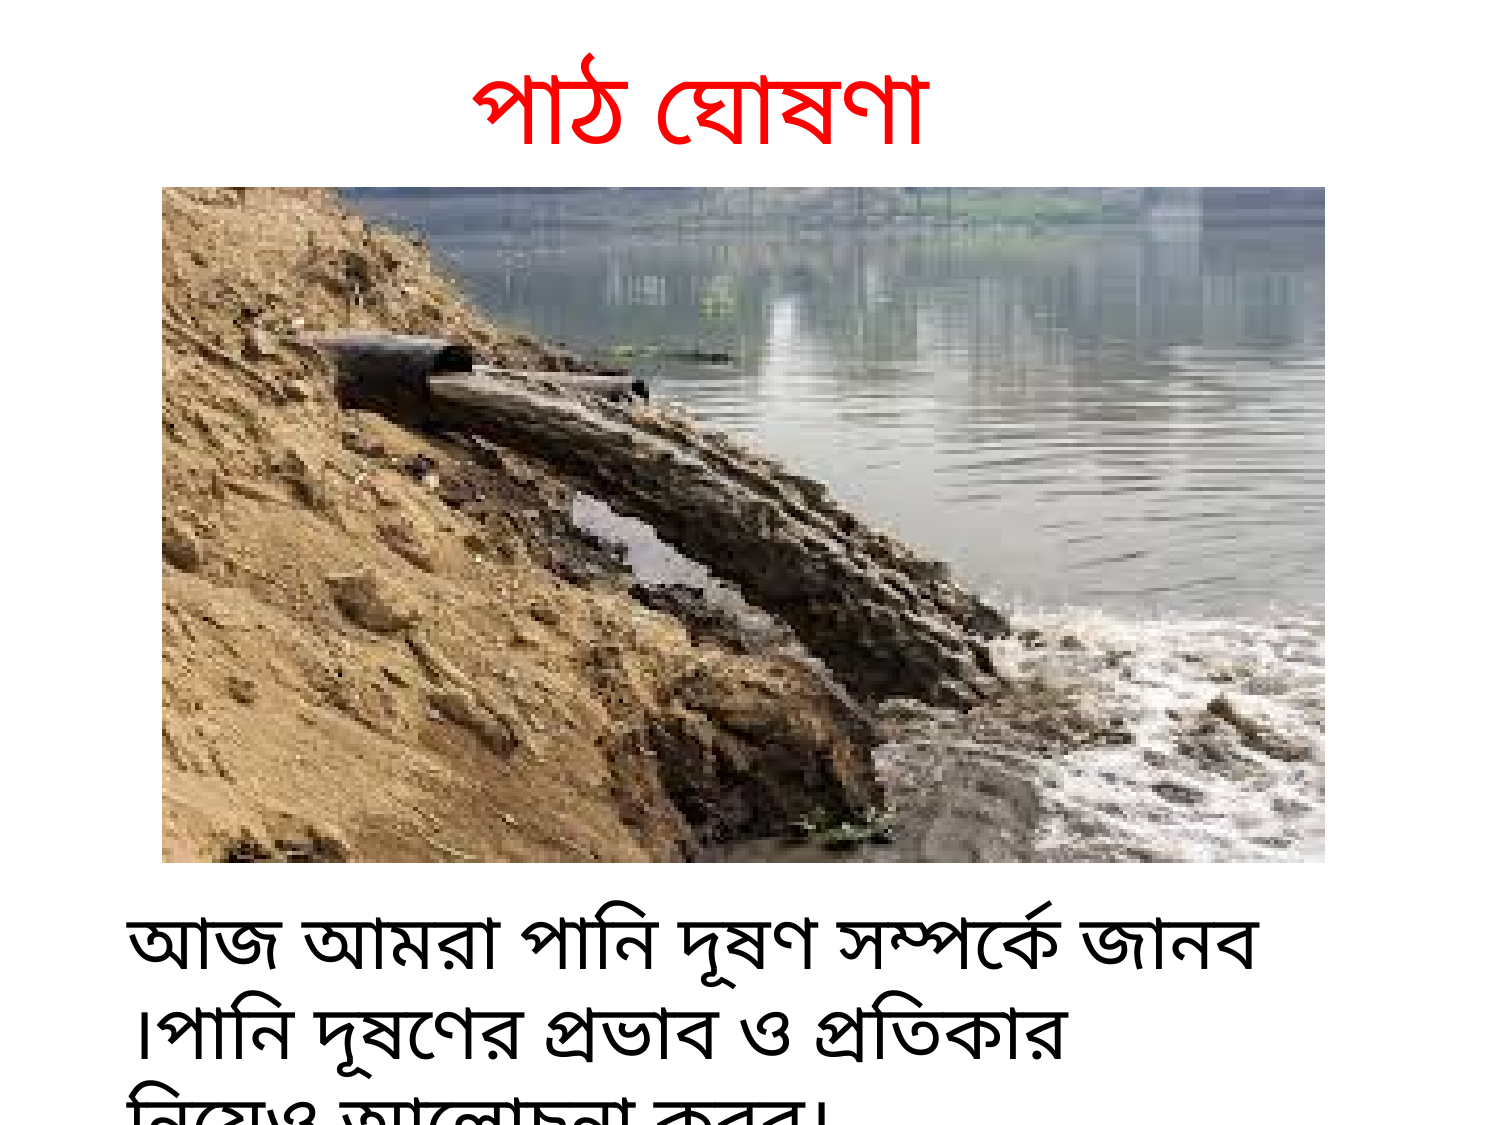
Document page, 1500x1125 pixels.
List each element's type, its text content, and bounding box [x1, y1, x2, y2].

text_box আজ আমরা পানি দূষণ সম্পর্কে জানব ।পানি দূষণের প্রভাব ও প্রতিকার নিয়েও আলোচনা করব। [112, 887, 1275, 1125]
picture [162, 187, 1326, 863]
text_box পাঠ ঘোষণা [125, 37, 1275, 173]
